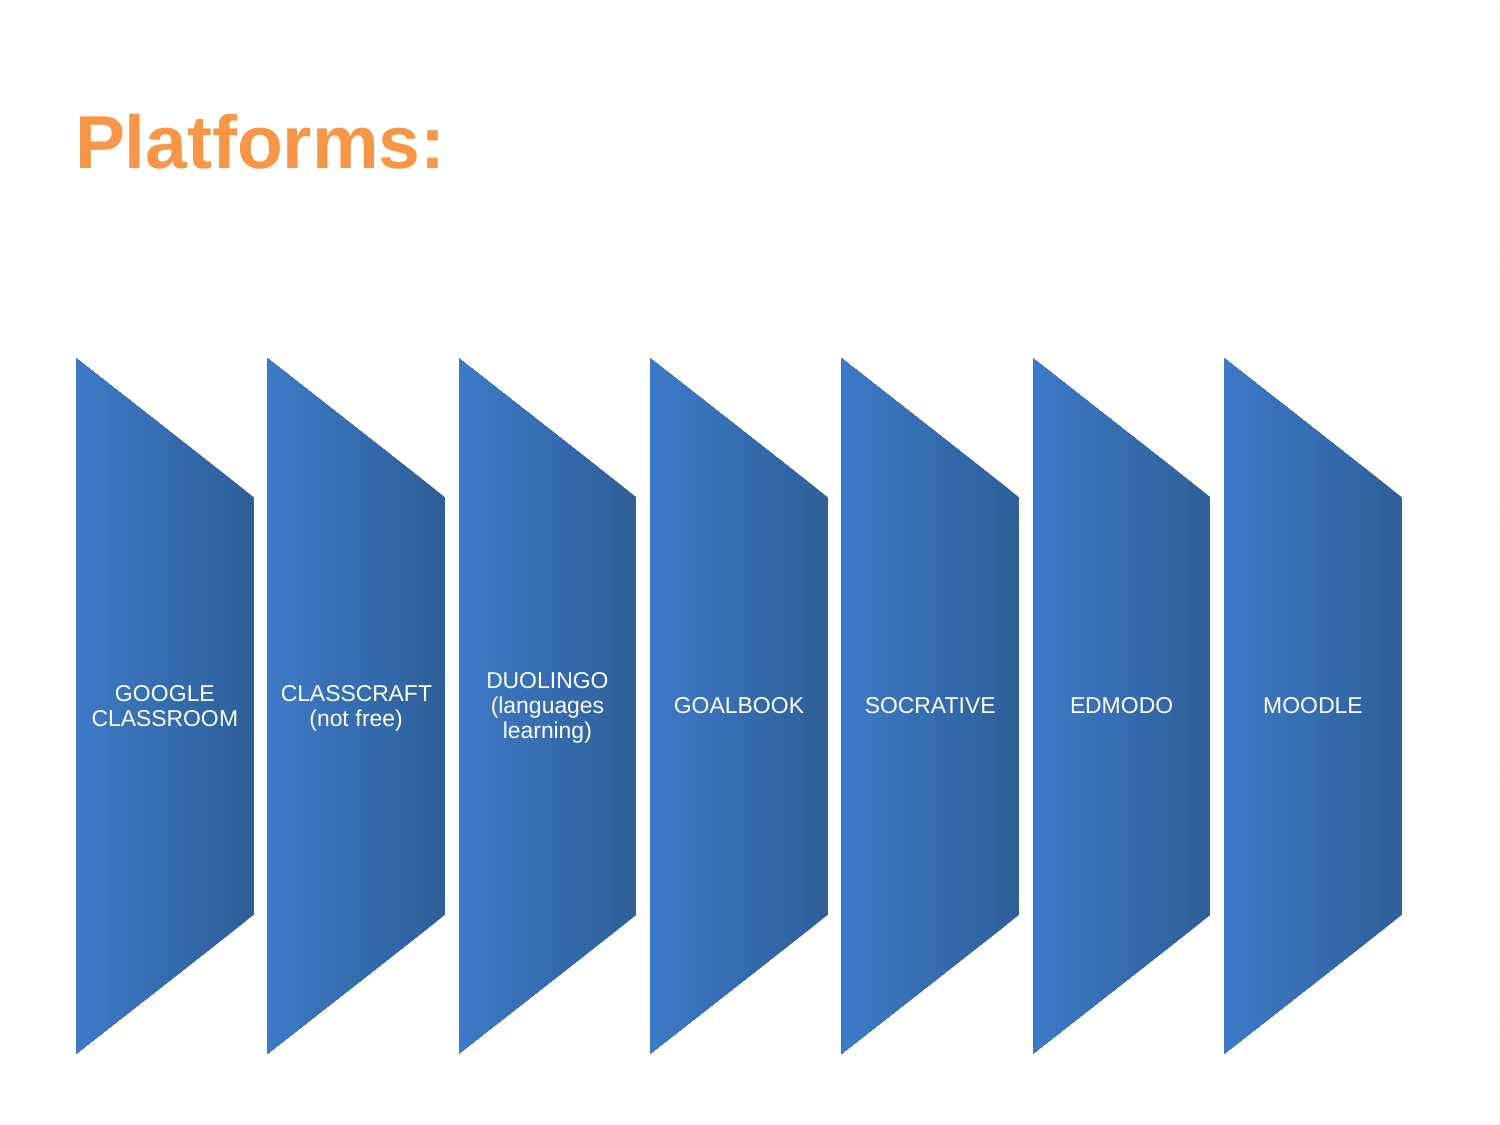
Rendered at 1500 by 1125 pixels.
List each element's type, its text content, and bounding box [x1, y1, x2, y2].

text_box MOODLE [1224, 358, 1402, 1054]
text_box DUOLINGO (languages learning) [458, 358, 637, 1054]
text_box GOOGLE CLASSROOM [76, 358, 254, 1054]
text_box [75, 263, 1425, 916]
text_box Platforms: [75, 44, 1464, 233]
text_box SOCRATIVE [841, 358, 1020, 1054]
text_box CLASSCRAFT (not free) [267, 358, 446, 1054]
text_box GOALBOOK [650, 358, 828, 1054]
text_box EDMODO [1032, 358, 1211, 1054]
